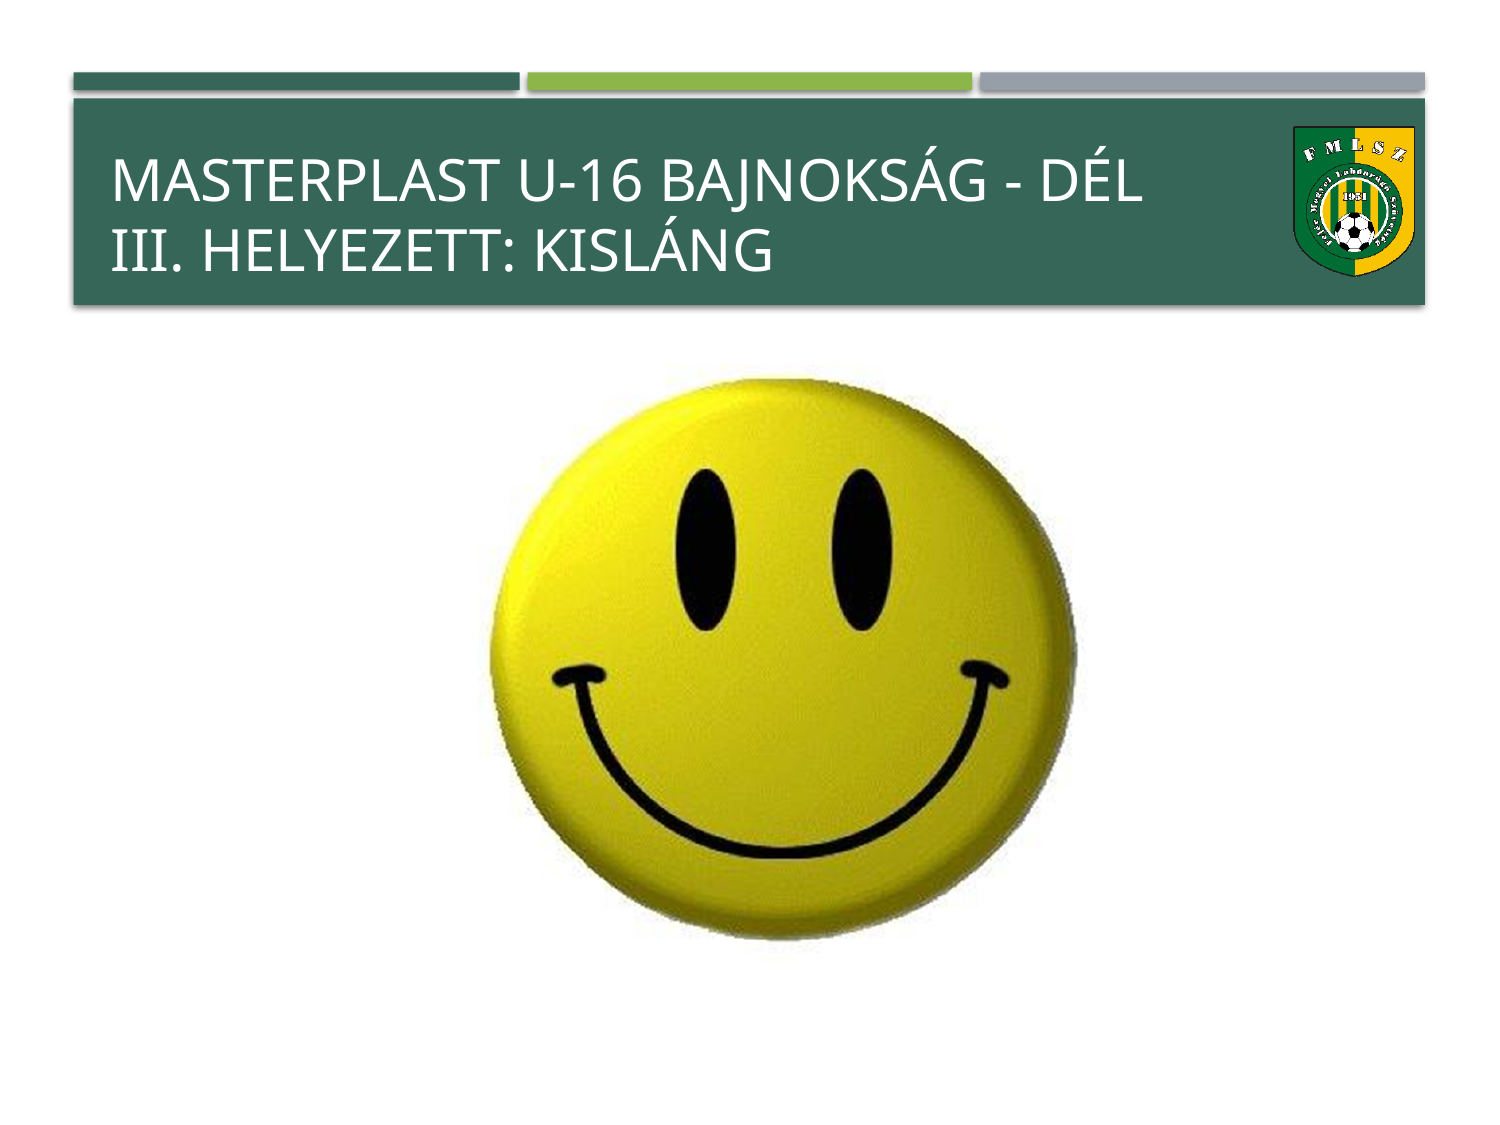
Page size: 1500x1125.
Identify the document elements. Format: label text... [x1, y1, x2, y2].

picture [1292, 125, 1415, 278]
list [477, 364, 1089, 962]
title Masterplast U-16 Bajnokság - Dél III. helyezett: Kisláng [95, 112, 1406, 291]
